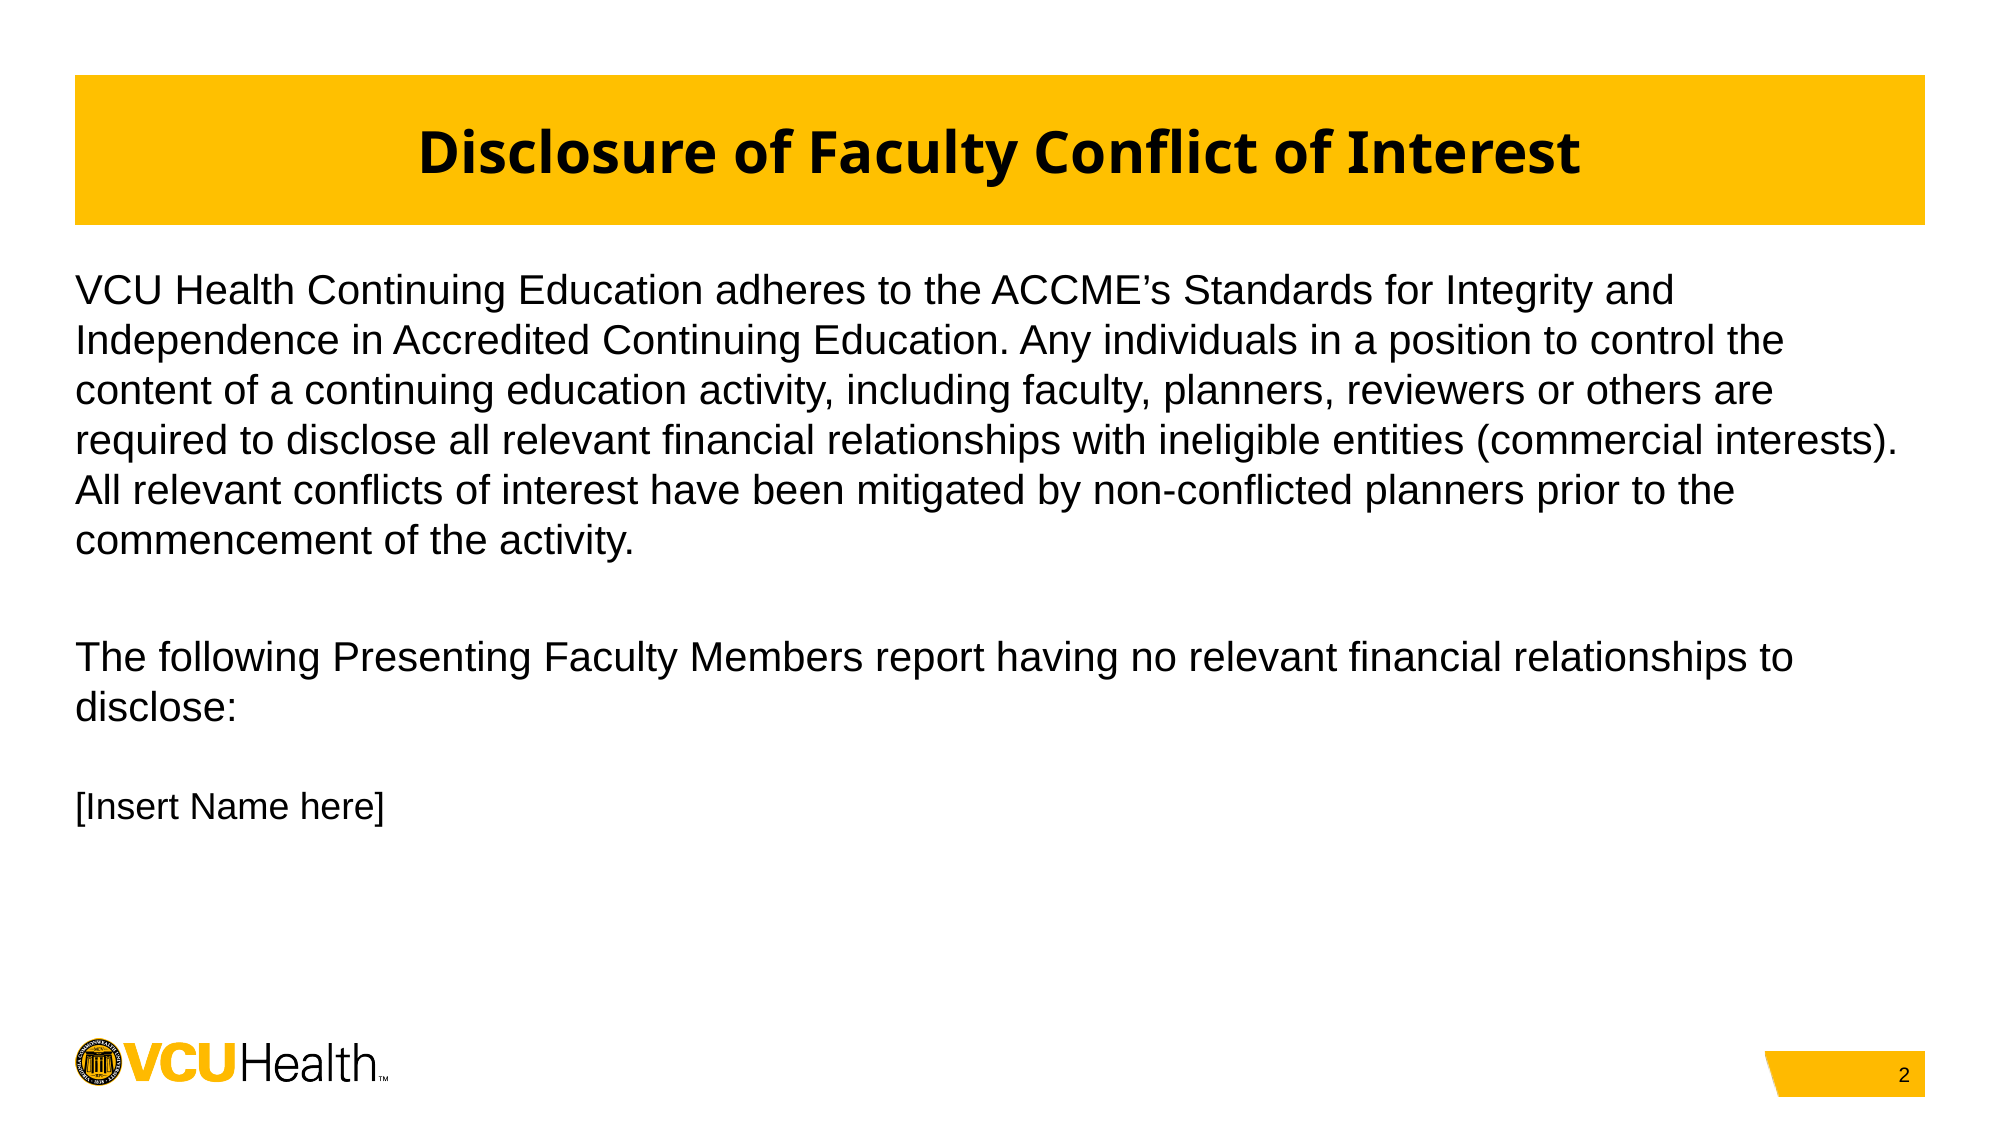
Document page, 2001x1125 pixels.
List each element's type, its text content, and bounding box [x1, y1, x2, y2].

picture [75, 1038, 388, 1086]
slide_number 2 [1764, 1051, 1925, 1097]
title Disclosure of Faculty Conflict of Interest [75, 75, 1925, 225]
list VCU Health Continuing Education adheres to the ACCME’s Standards for Integrity and Independence in Accredited Continuing Education. Any individuals in a position to control the content of a continuing education activity, including faculty, planners, reviewers or others are required to disclose all relevant financial relationships with ineligible entities (commercial interests). All relevant conflicts of interest have been mitigated by non-conflicted planners prior to the commencement of the activity. The following Presenting Faculty Members report having no relevant financial relationships to disclose: [Insert Name here] [75, 262, 1925, 963]
